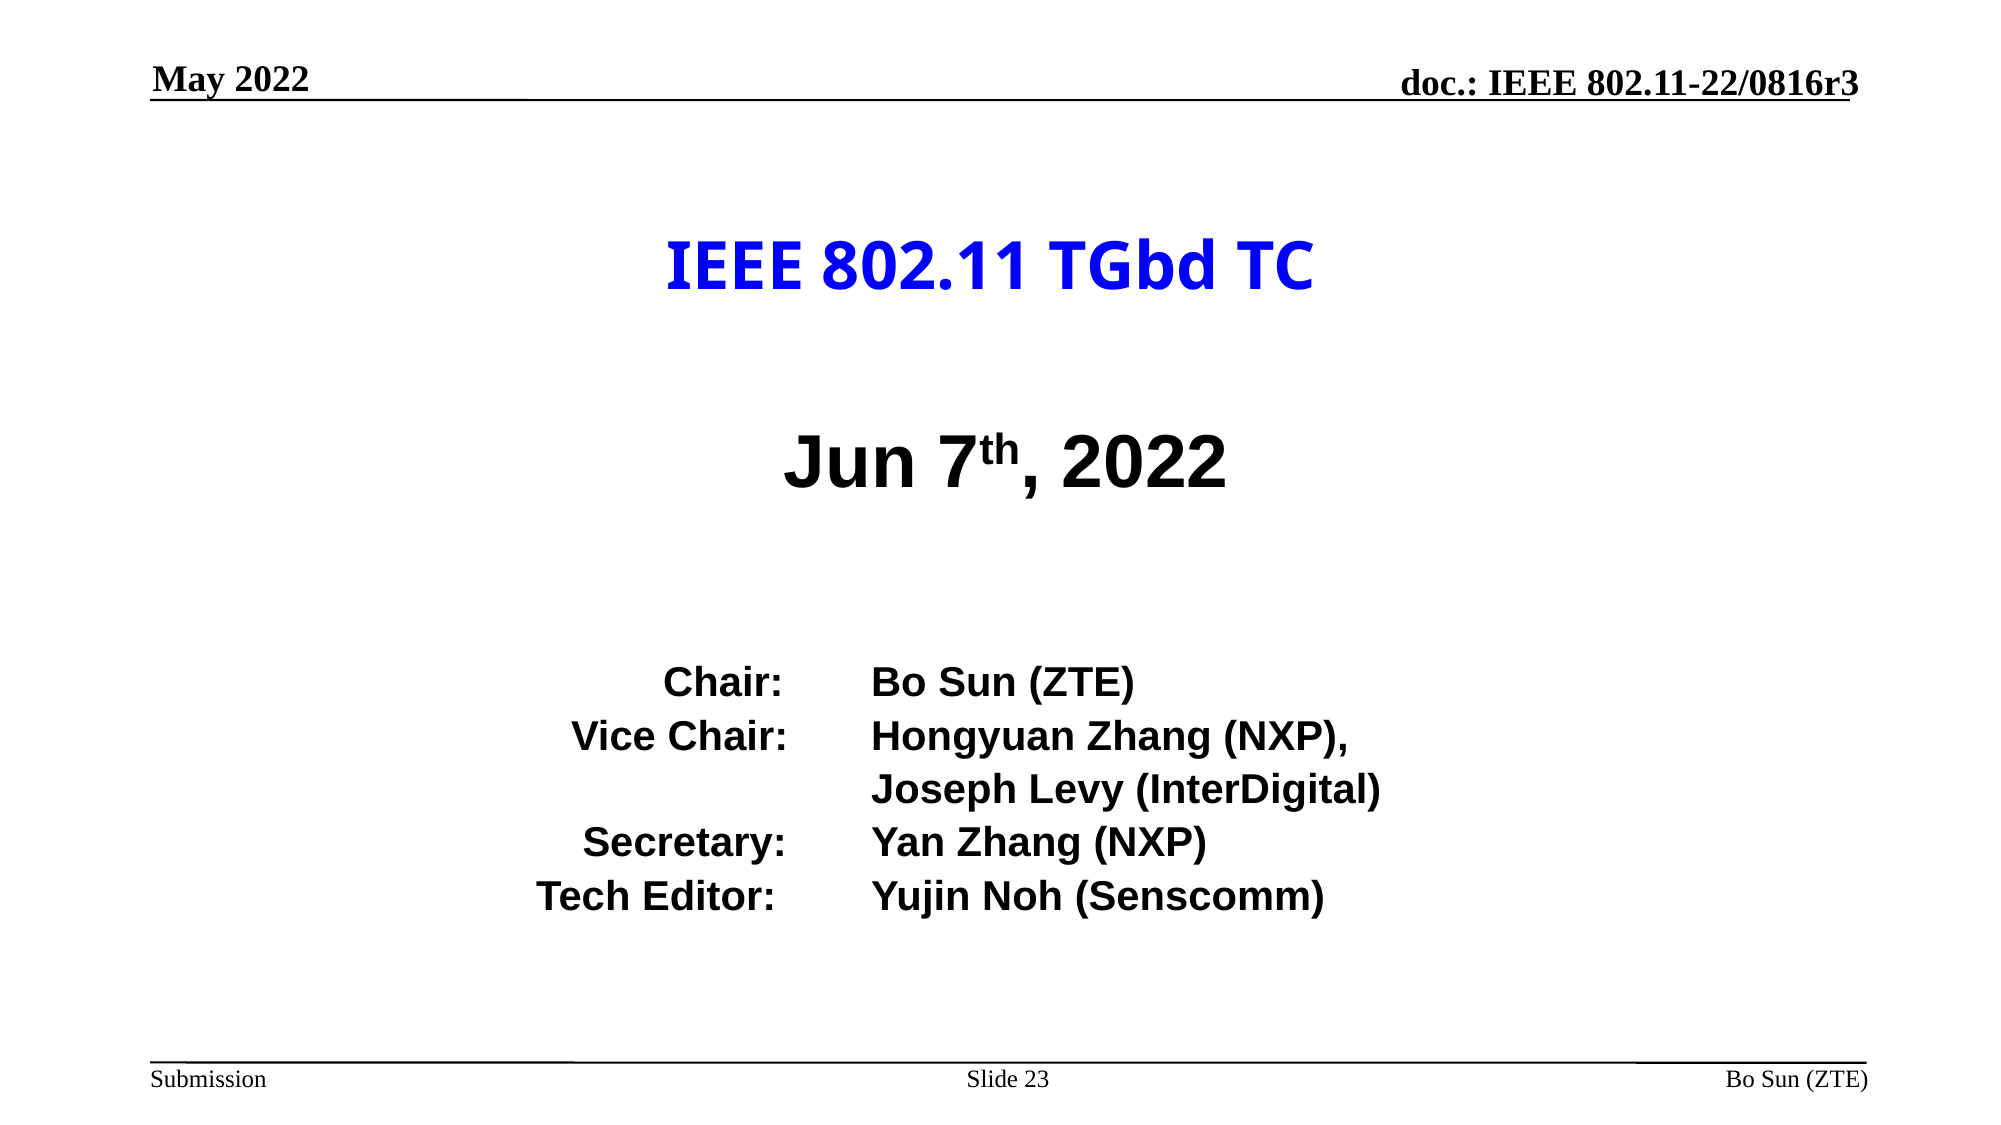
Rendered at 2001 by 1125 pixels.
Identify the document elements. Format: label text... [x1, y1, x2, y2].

footer Bo Sun (ZTE) [1171, 1061, 1869, 1093]
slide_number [152, 54, 563, 100]
slide_number Slide 23 [949, 1061, 1067, 1123]
text_box Jun 7th, 2022 Chair: Bo Sun (ZTE) Vice Chair: Hongyuan Zhang (NXP), Joseph Levy (InterDigital) Secretary: Yan Zhang (NXP) Tech Editor: Yujin Noh (Senscomm) [200, 349, 1813, 1027]
title IEEE 802.11 TGbd TC [287, 112, 1695, 349]
